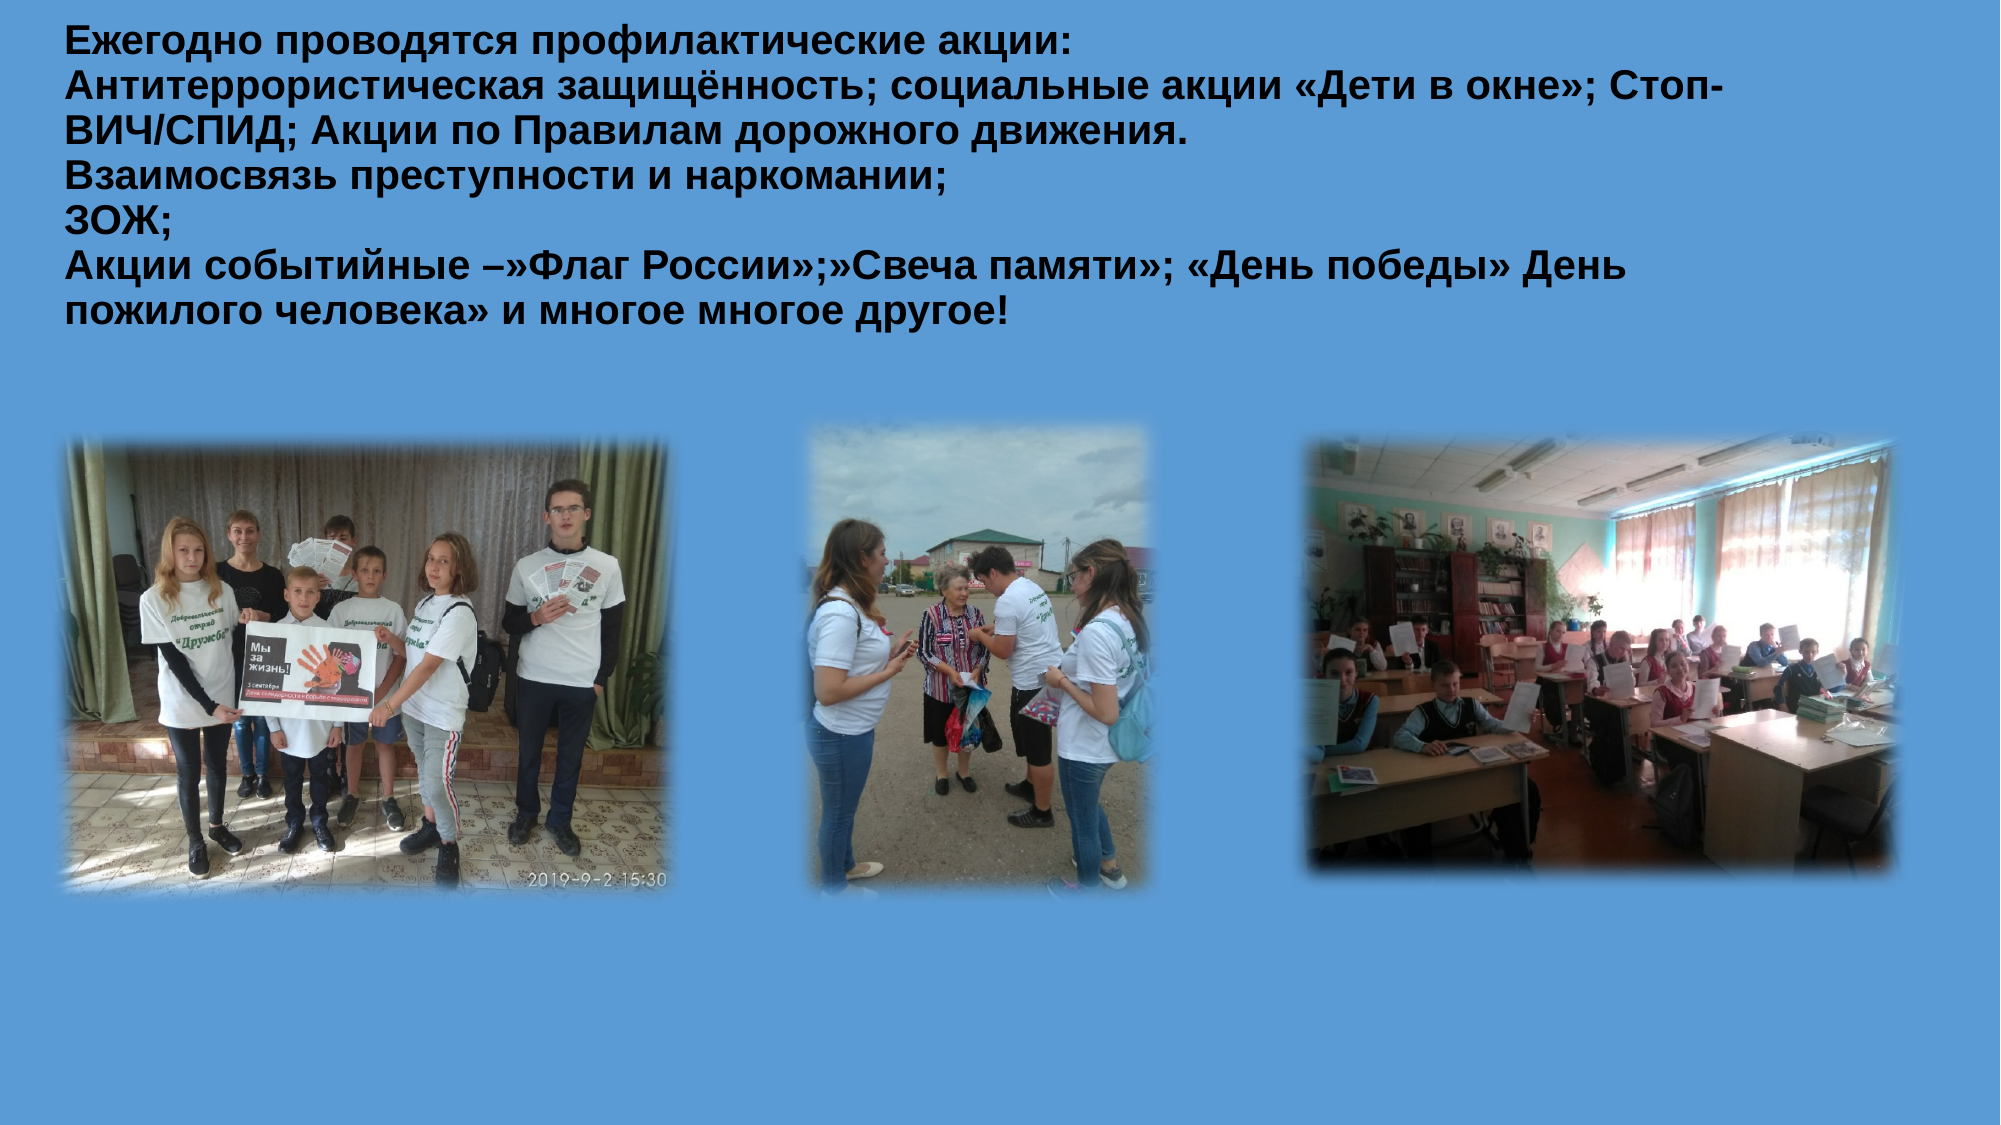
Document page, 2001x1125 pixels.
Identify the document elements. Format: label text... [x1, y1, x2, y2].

picture [792, 408, 1165, 905]
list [49, 427, 685, 905]
title Ежегодно проводятся профилактические акции: Антитеррористическая защищённость; социальные акции «Дети в окне»; Стоп-ВИЧ/СПИД; Акции по Правилам дорожного движения. Взаимосвязь преступности и наркомании; ЗОЖ; Акции событийные –»Флаг России»;»Свеча памяти»; «День победы» День пожилого человека» и многое многое другое! [49, 0, 1775, 218]
picture [1288, 424, 1909, 890]
